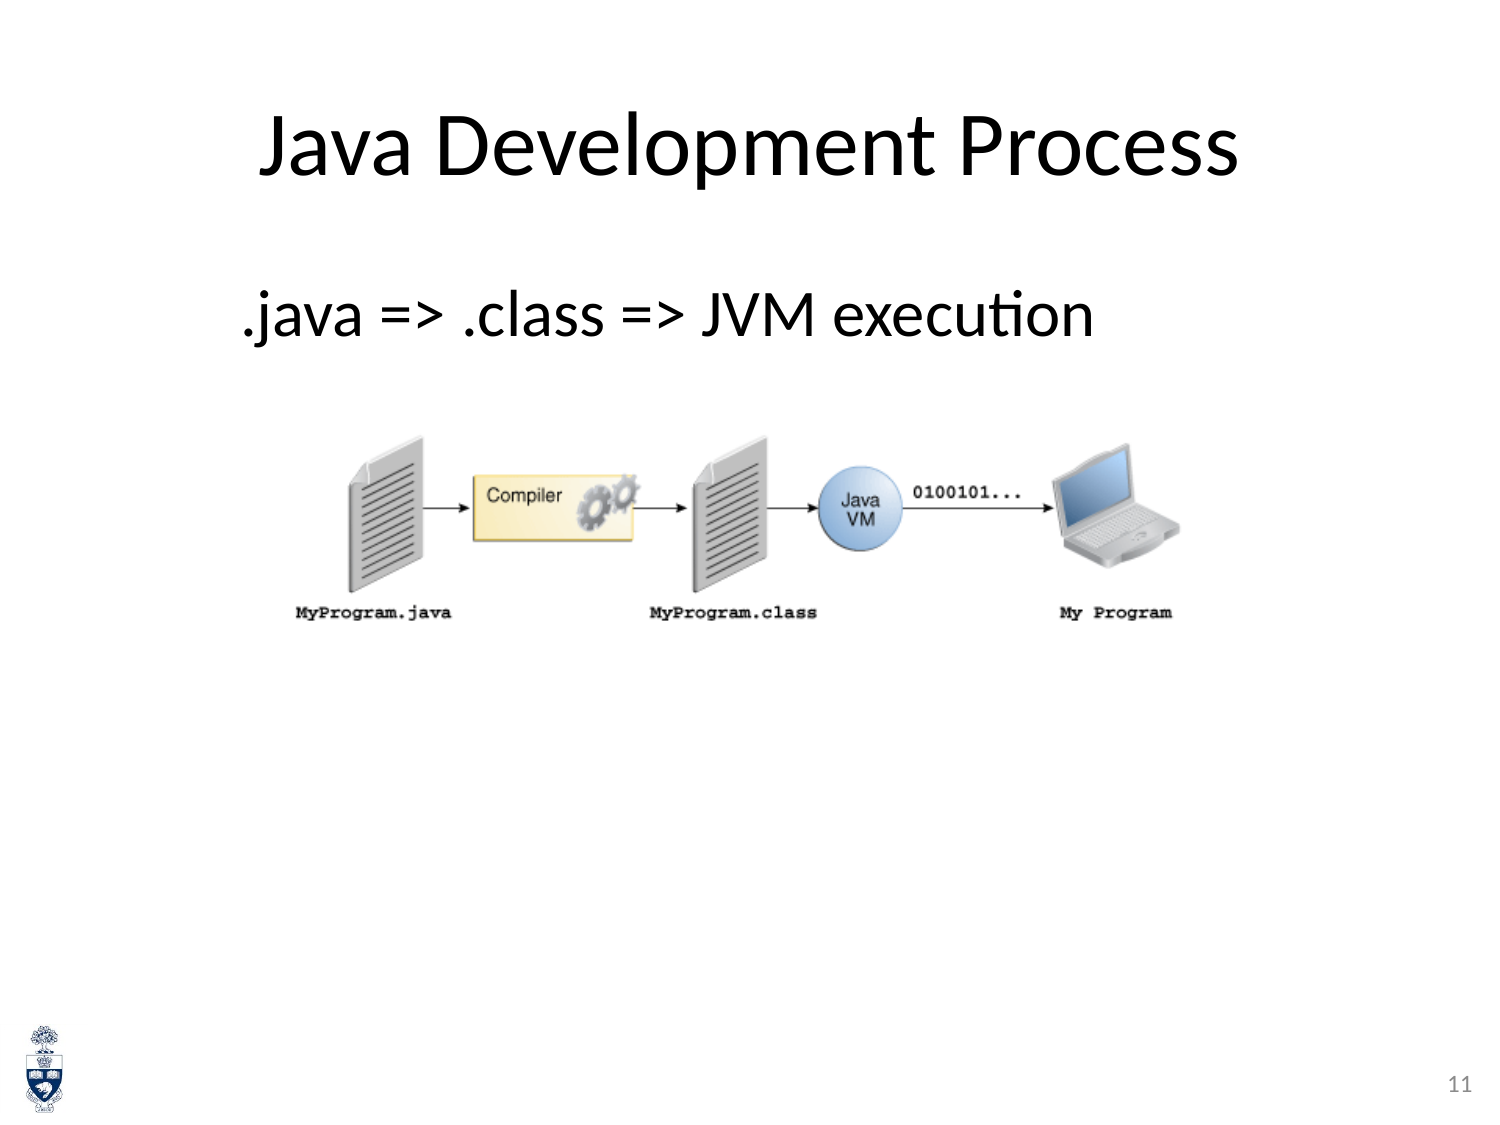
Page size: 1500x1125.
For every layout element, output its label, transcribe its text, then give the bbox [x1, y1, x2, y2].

title Java Development Process [75, 45, 1425, 233]
picture [262, 412, 1234, 657]
list .java => .class => JVM execution [75, 262, 1425, 1005]
picture [0, 1024, 88, 1113]
slide_number 11 [1137, 1052, 1488, 1113]
